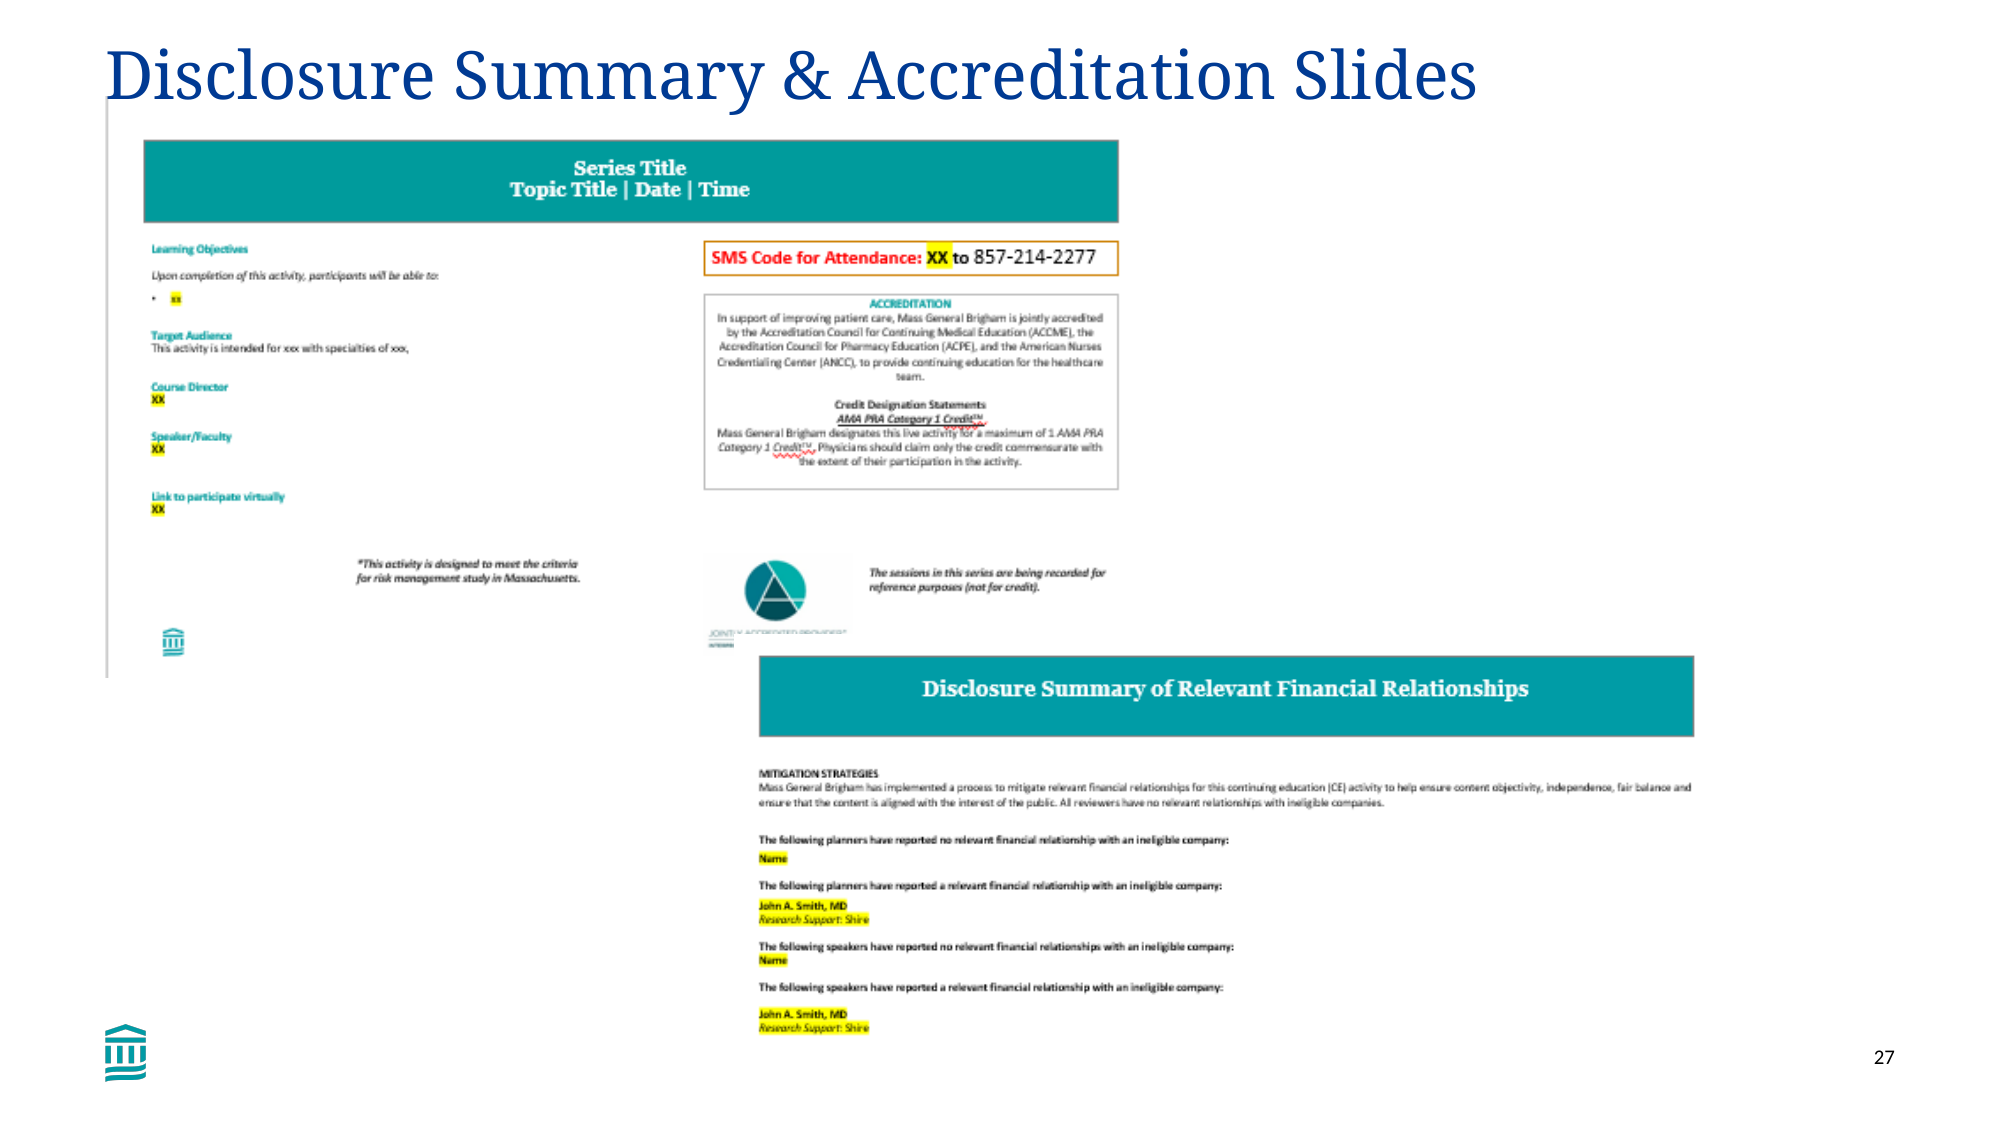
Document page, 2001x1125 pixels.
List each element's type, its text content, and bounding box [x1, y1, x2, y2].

picture [105, 1024, 147, 1082]
picture [105, 96, 1698, 1050]
title Disclosure Summary & Accreditation Slides [105, 41, 1968, 150]
